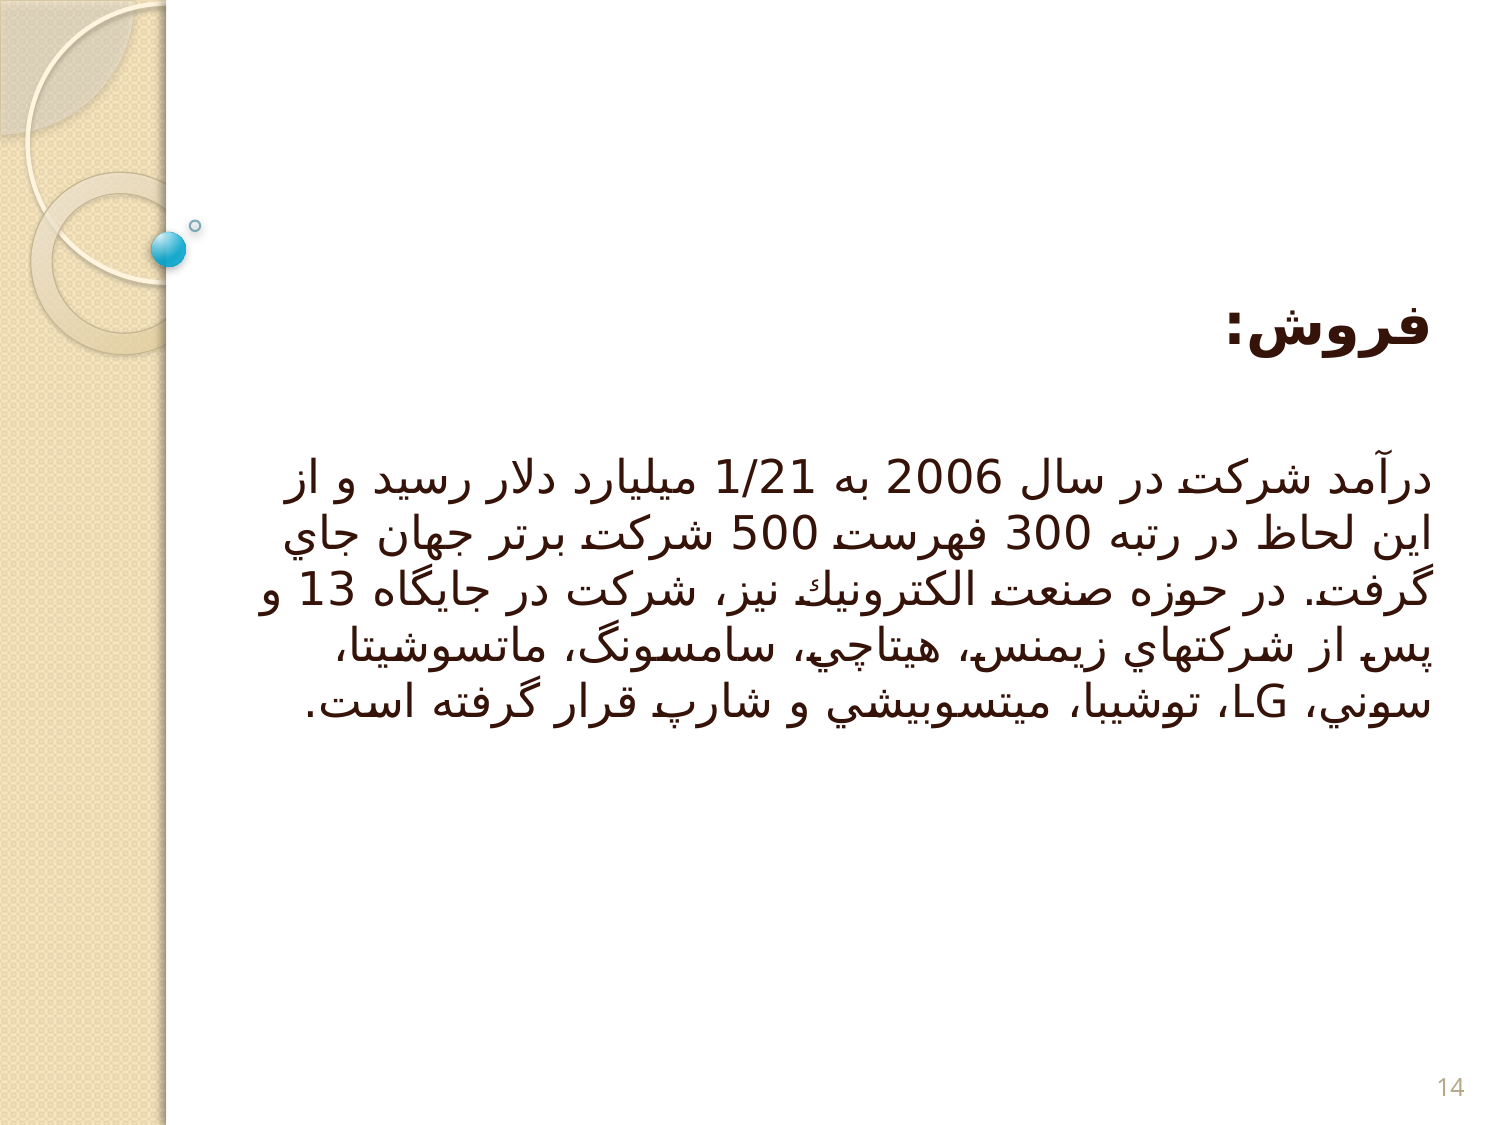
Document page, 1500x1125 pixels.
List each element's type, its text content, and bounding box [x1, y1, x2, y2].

subtitle فروش: درآمد شركت در سال 2006 به 1/21 ميليارد دلار رسيد و از اين لحاظ در رتبه 300 فهرست 500 شركت برتر جهان جاي گرفت. در حوزه صنعت الكترونيك نيز، شركت در جايگاه 13 و پس از شركتهاي زيمنس، هيتاچي، سامسونگ، ماتسوشيتا، سوني، LG، توشيبا، ميتسوبيشي و شارپ قرار گرفته است. [237, 287, 1453, 741]
slide_number 14 [1413, 1034, 1488, 1113]
